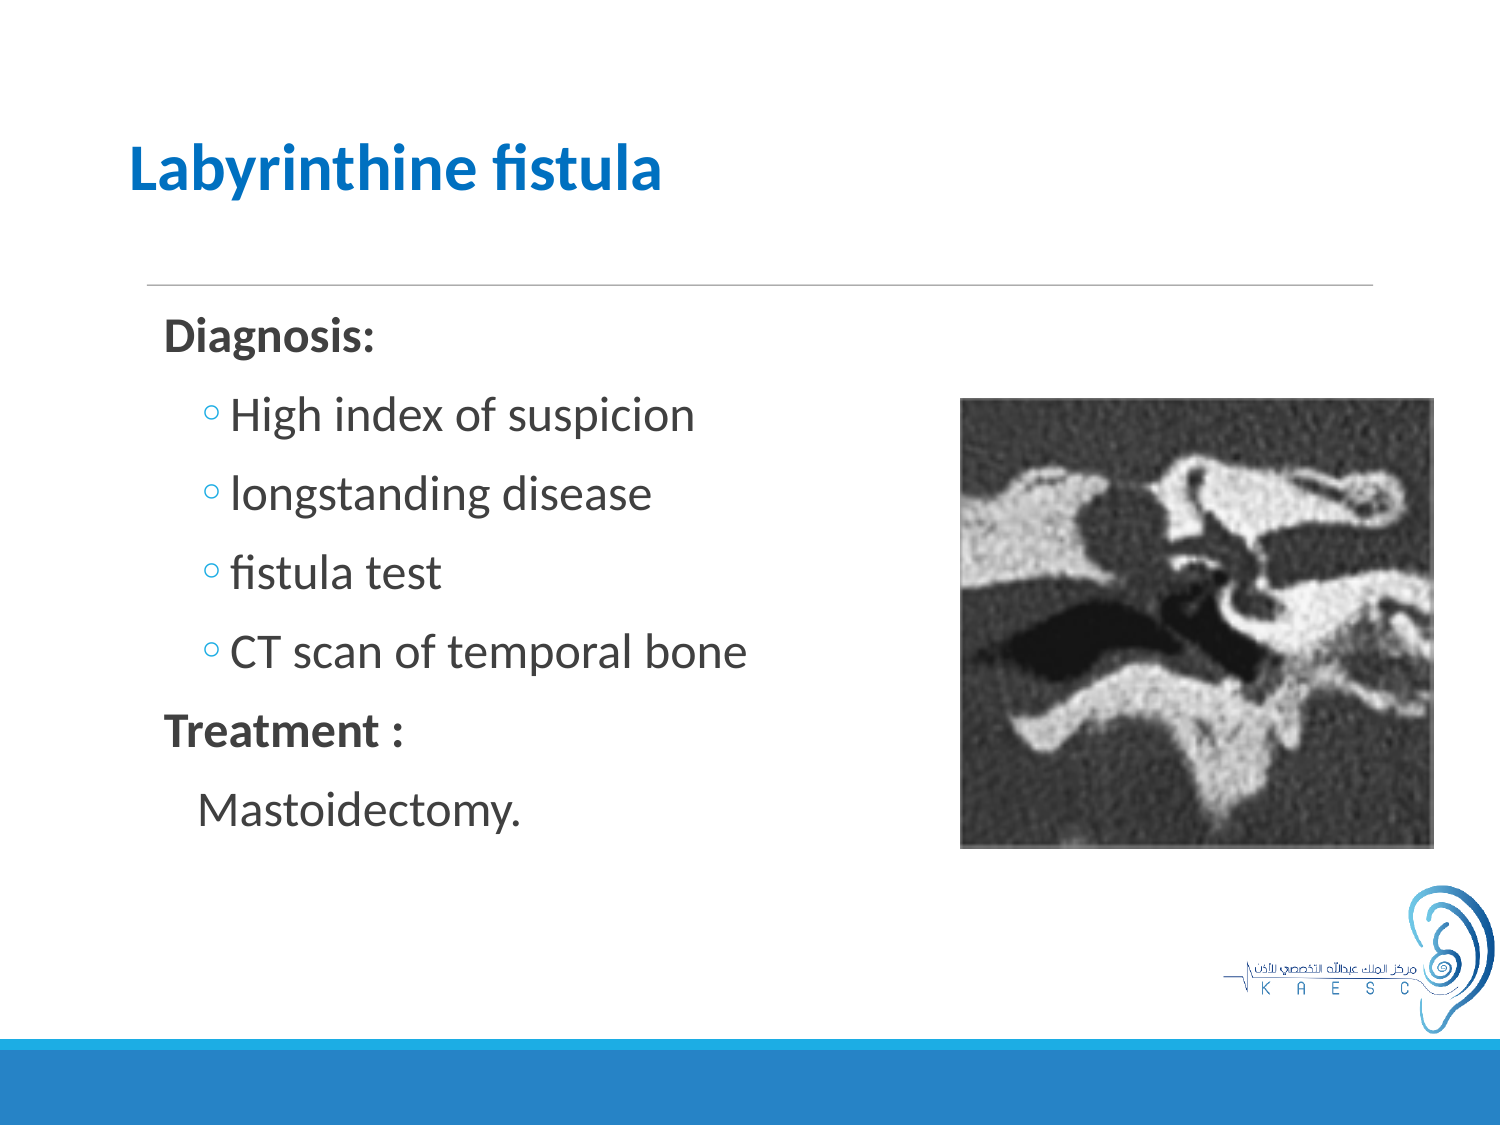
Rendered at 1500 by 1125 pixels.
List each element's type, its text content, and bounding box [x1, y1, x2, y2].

picture [960, 398, 1434, 849]
text_box Labyrinthine fistula [11, 70, 797, 258]
picture [1219, 882, 1496, 1037]
list Diagnosis: High index of suspicion longstanding disease fistula test CT scan of temporal bone Treatment : Mastoidectomy. [163, 308, 962, 1098]
